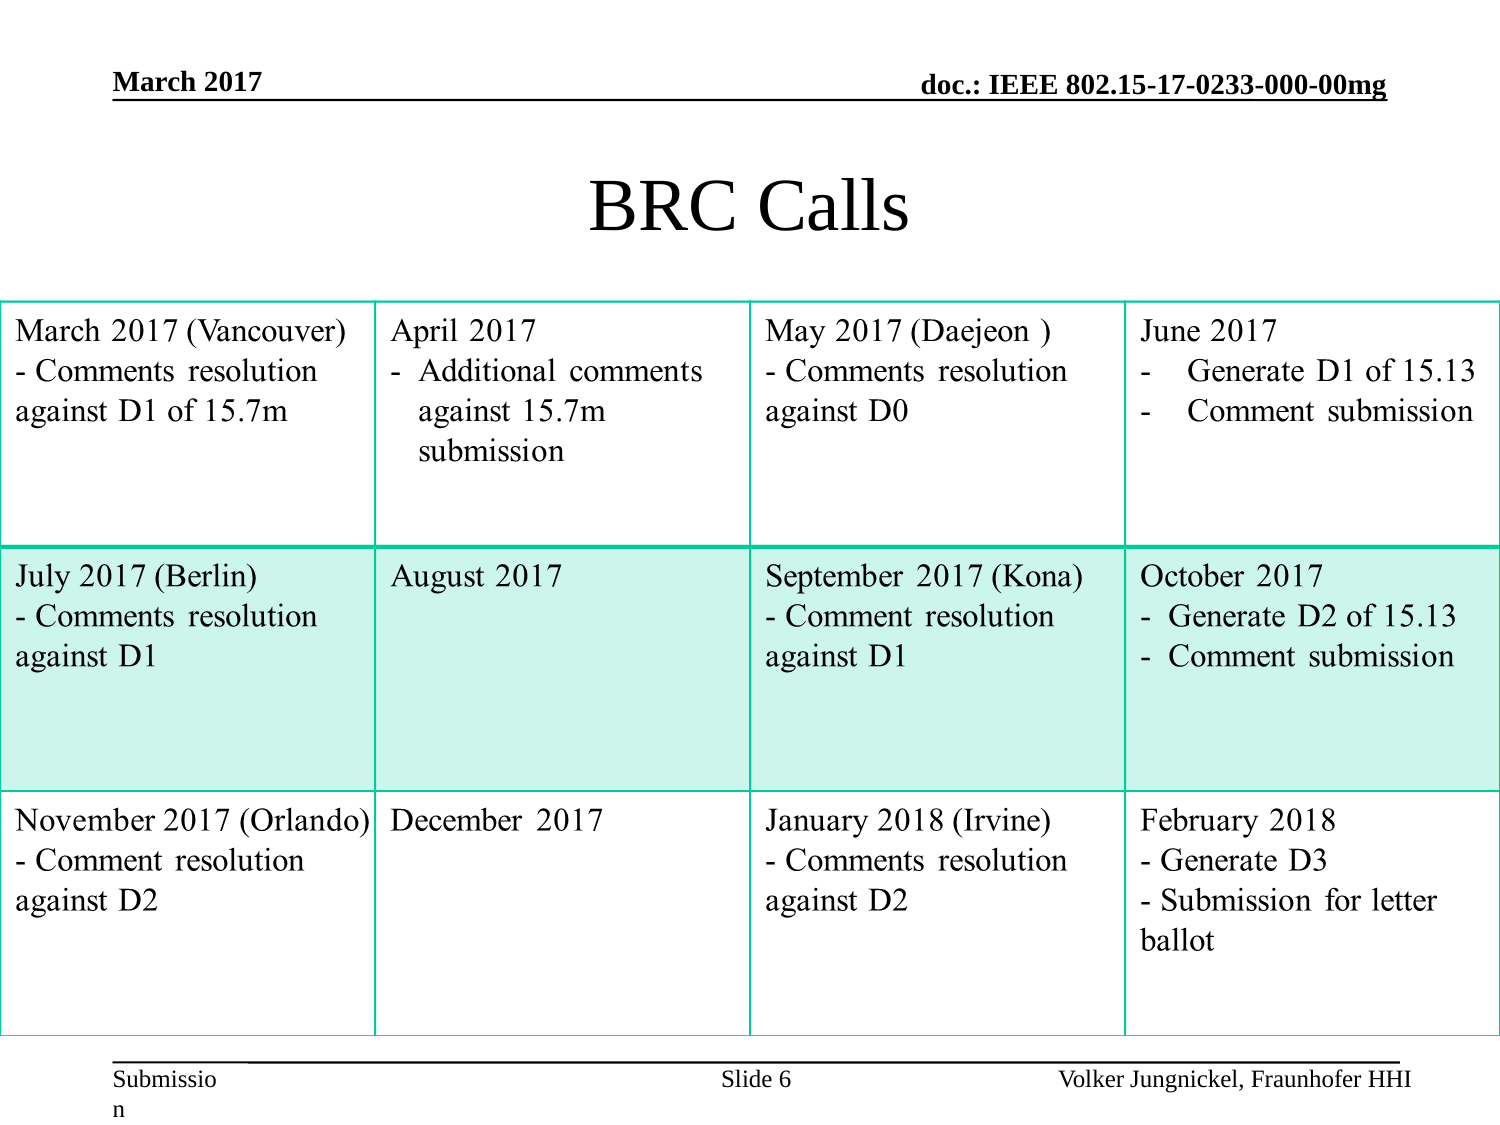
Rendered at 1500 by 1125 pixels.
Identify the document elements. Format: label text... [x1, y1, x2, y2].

slide_number Slide 6 [712, 1061, 800, 1093]
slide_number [112, 61, 376, 98]
title BRC Calls [112, 112, 1388, 288]
picture [0, 299, 1500, 1036]
footer Volker Jungnickel, Fraunhofer HHI [899, 1061, 1413, 1093]
